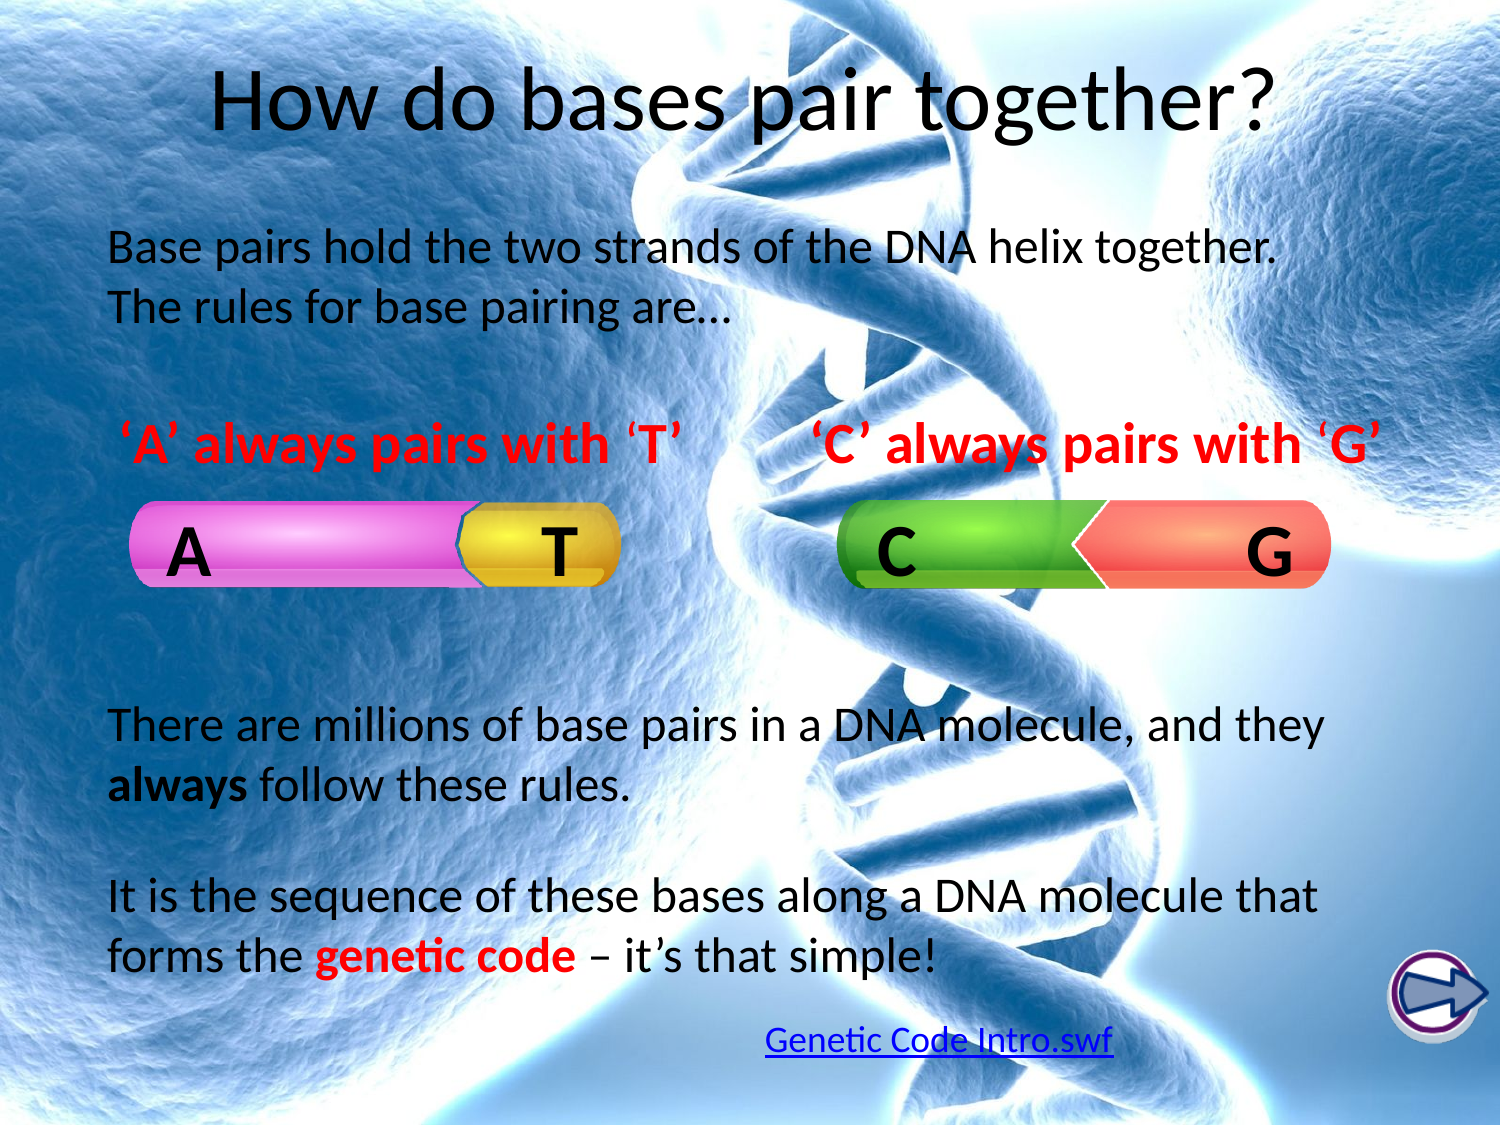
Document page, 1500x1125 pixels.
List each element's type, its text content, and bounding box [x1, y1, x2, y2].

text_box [457, 493, 622, 600]
text_box There are millions of base pairs in a DNA molecule, and they always follow these rules. [92, 684, 1443, 820]
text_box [128, 493, 456, 600]
text_box Genetic Code Intro.swf [750, 1007, 1207, 1068]
title How do bases pair together? [70, 0, 1421, 188]
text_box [1073, 493, 1332, 600]
picture [0, 0, 1500, 1125]
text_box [835, 493, 1072, 600]
text_box ‘C’ always pairs with ‘G’ [789, 398, 1403, 483]
text_box It is the sequence of these bases along a DNA molecule that forms the genetic code – it’s that simple! [92, 855, 1407, 990]
text_box Base pairs hold the two strands of the DNA helix together. The rules for base pairing are… [92, 206, 1443, 341]
text_box ‘A’ always pairs with ‘T’ [97, 398, 705, 483]
